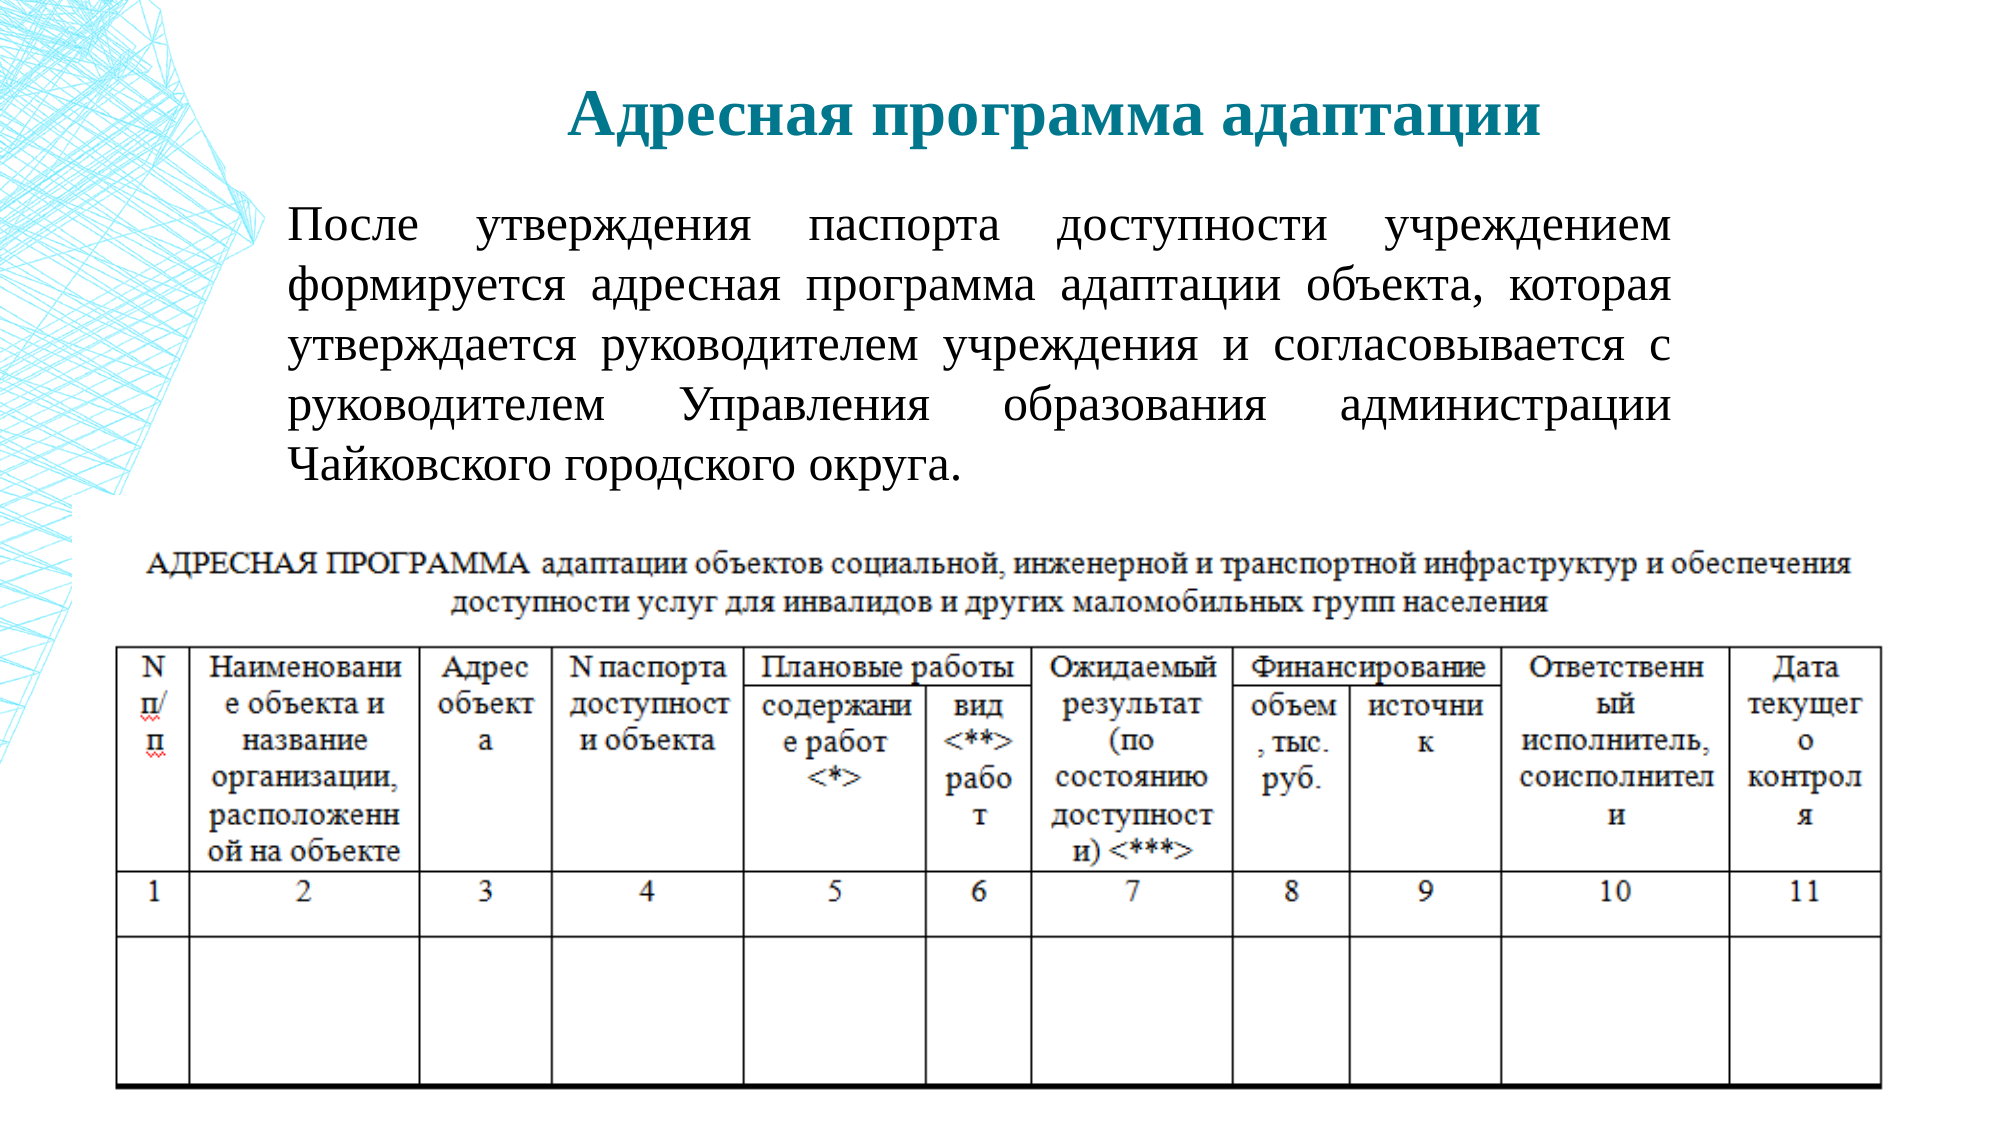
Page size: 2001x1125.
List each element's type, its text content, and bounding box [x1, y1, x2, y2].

picture [0, 0, 2001, 1125]
text_box После утверждения паспорта доступности учреждением формируется адресная программа адаптации объекта, которая утверждается руководителем учреждения и согласовывается с руководителем Управления образования администрации Чайковского городского округа. [272, 183, 1687, 495]
text_box Адресная программа адаптации [225, 35, 1886, 192]
